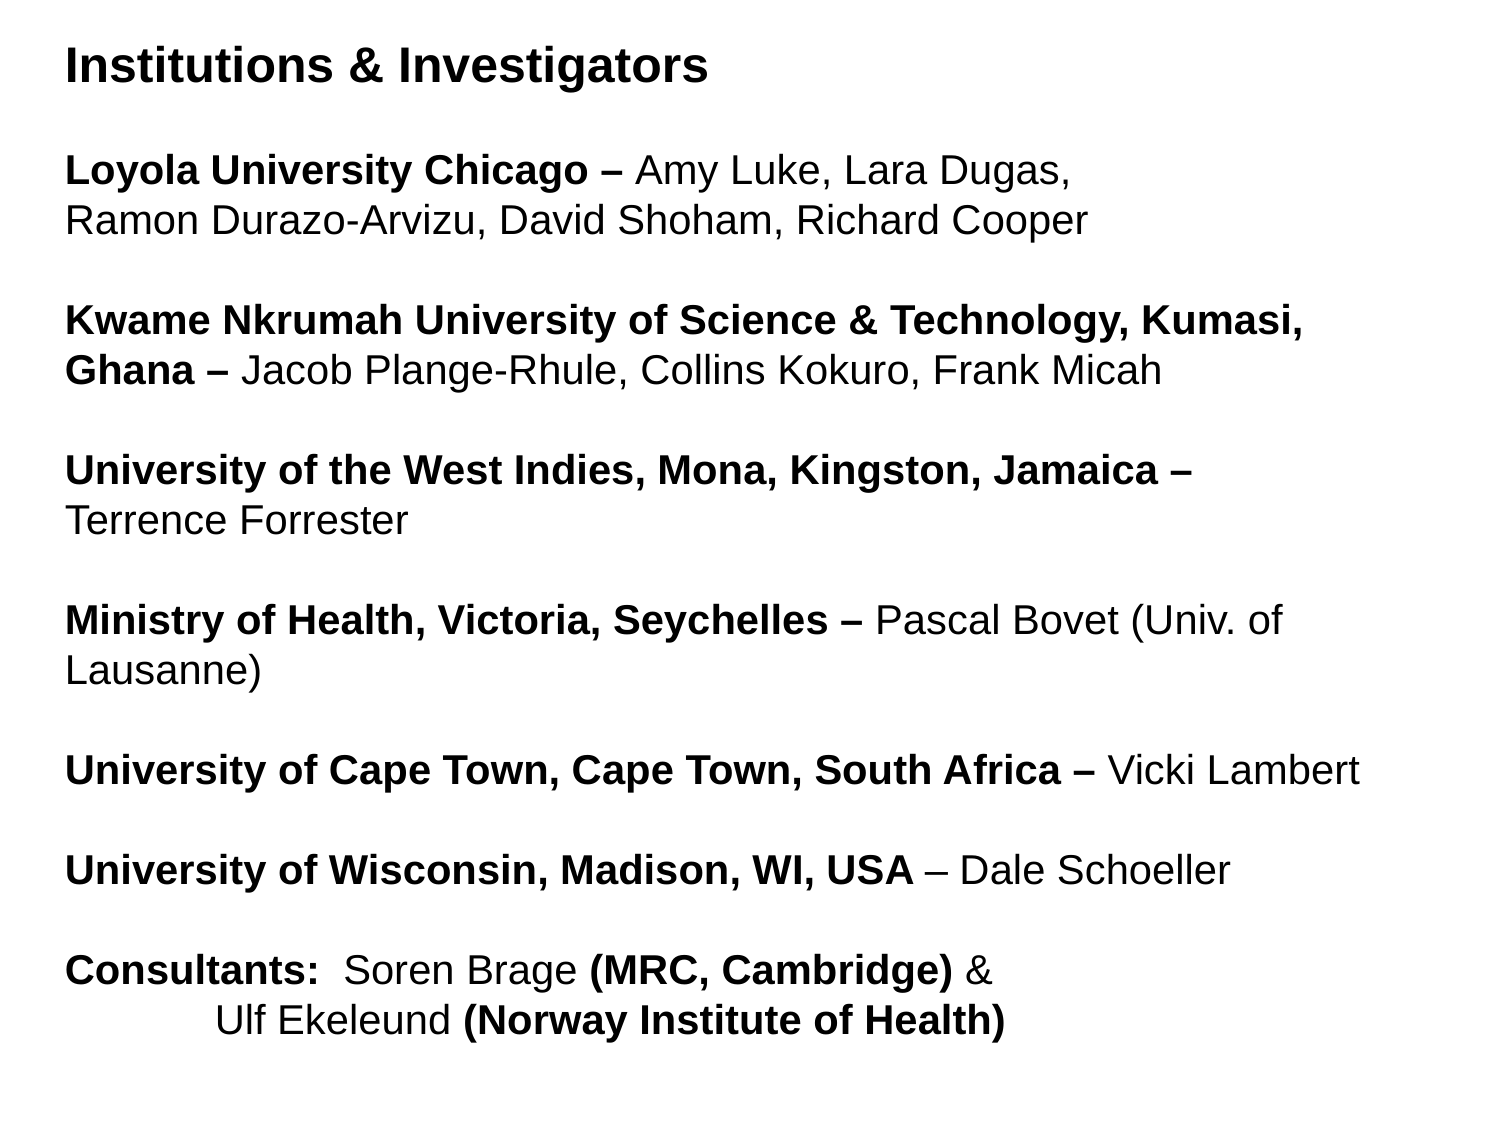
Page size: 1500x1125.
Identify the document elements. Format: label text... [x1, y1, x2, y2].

text_box Institutions & Investigators Loyola University Chicago – Amy Luke, Lara Dugas, Ramon Durazo-Arvizu, David Shoham, Richard Cooper Kwame Nkrumah University of Science & Technology, Kumasi, Ghana – Jacob Plange-Rhule, Collins Kokuro, Frank Micah University of the West Indies, Mona, Kingston, Jamaica – Terrence Forrester Ministry of Health, Victoria, Seychelles – Pascal Bovet (Univ. of Lausanne) University of Cape Town, Cape Town, South Africa – Vicki Lambert University of Wisconsin, Madison, WI, USA – Dale Schoeller Consultants: Soren Brage (MRC, Cambridge) & Ulf Ekeleund (Norway Institute of Health) [50, 24, 1438, 1051]
